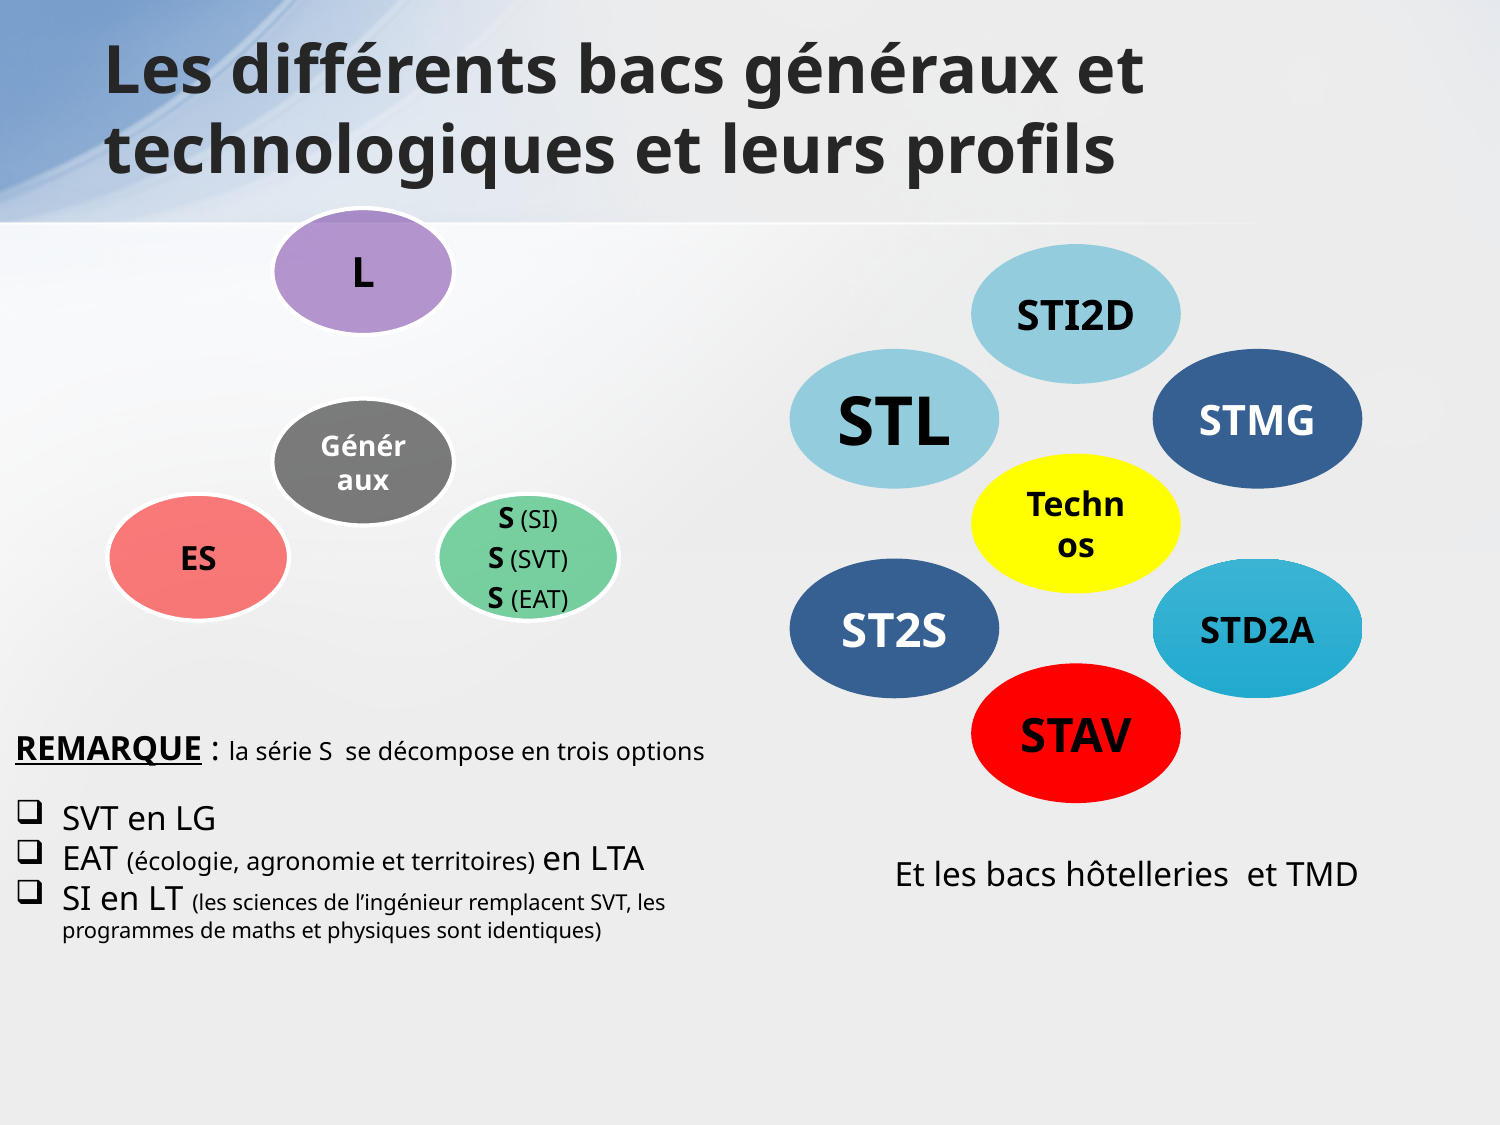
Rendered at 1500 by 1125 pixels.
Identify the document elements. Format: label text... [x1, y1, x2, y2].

title Les différents bacs généraux et technologiques et leurs profils [88, 26, 1417, 197]
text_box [656, 243, 1496, 804]
text_box REMARQUE : la série S se décompose en trois options SVT en LG EAT (écologie, agronomie et territoires) en LTA SI en LT (les sciences de l’ingénieur remplacent SVT, les programmes de maths et physiques sont identiques) [0, 729, 768, 977]
text_box Et les bacs hôtelleries et TMD [879, 845, 1412, 901]
picture [0, 0, 1500, 1125]
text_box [0, 207, 727, 717]
